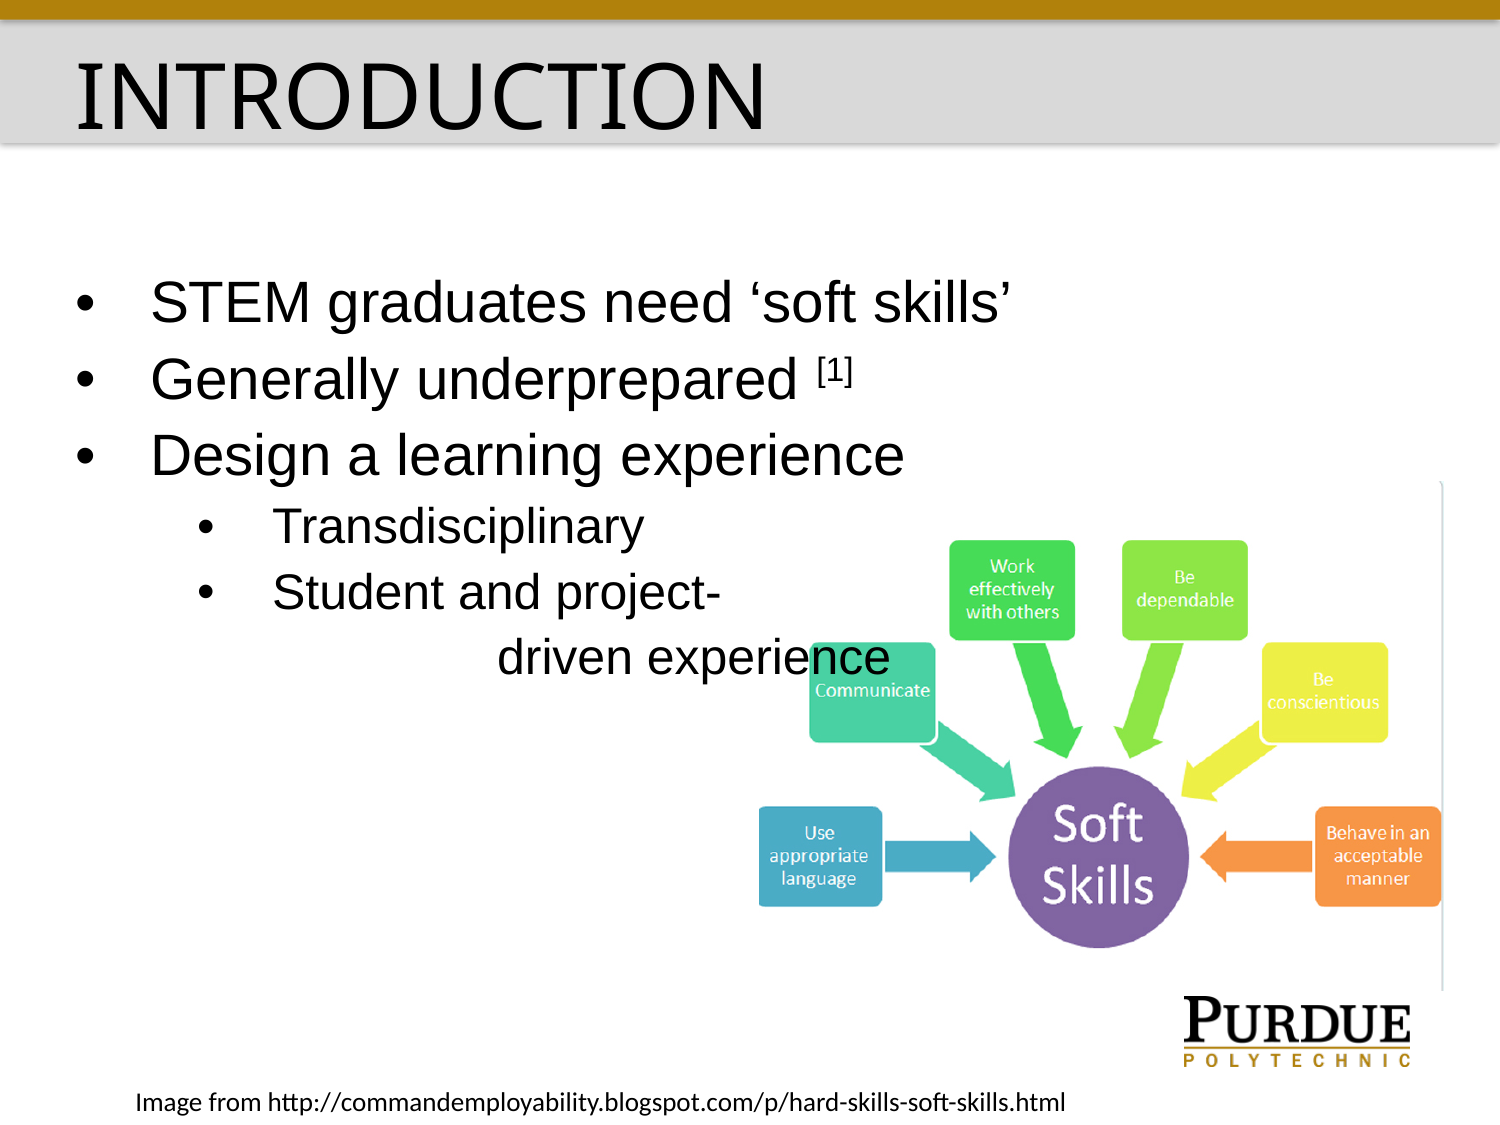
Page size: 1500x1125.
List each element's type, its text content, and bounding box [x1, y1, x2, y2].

picture [1184, 996, 1410, 1067]
list introduction [60, 30, 1427, 145]
text_box Image from http://commandemployability.blogspot.com/p/hard-skills-soft-skills.html [120, 1076, 1082, 1125]
list STEM graduates need ‘soft skills’ Generally underprepared [1] Design a learning experience Transdisciplinary Student and project- driven experience [60, 262, 1427, 994]
picture [758, 481, 1444, 991]
